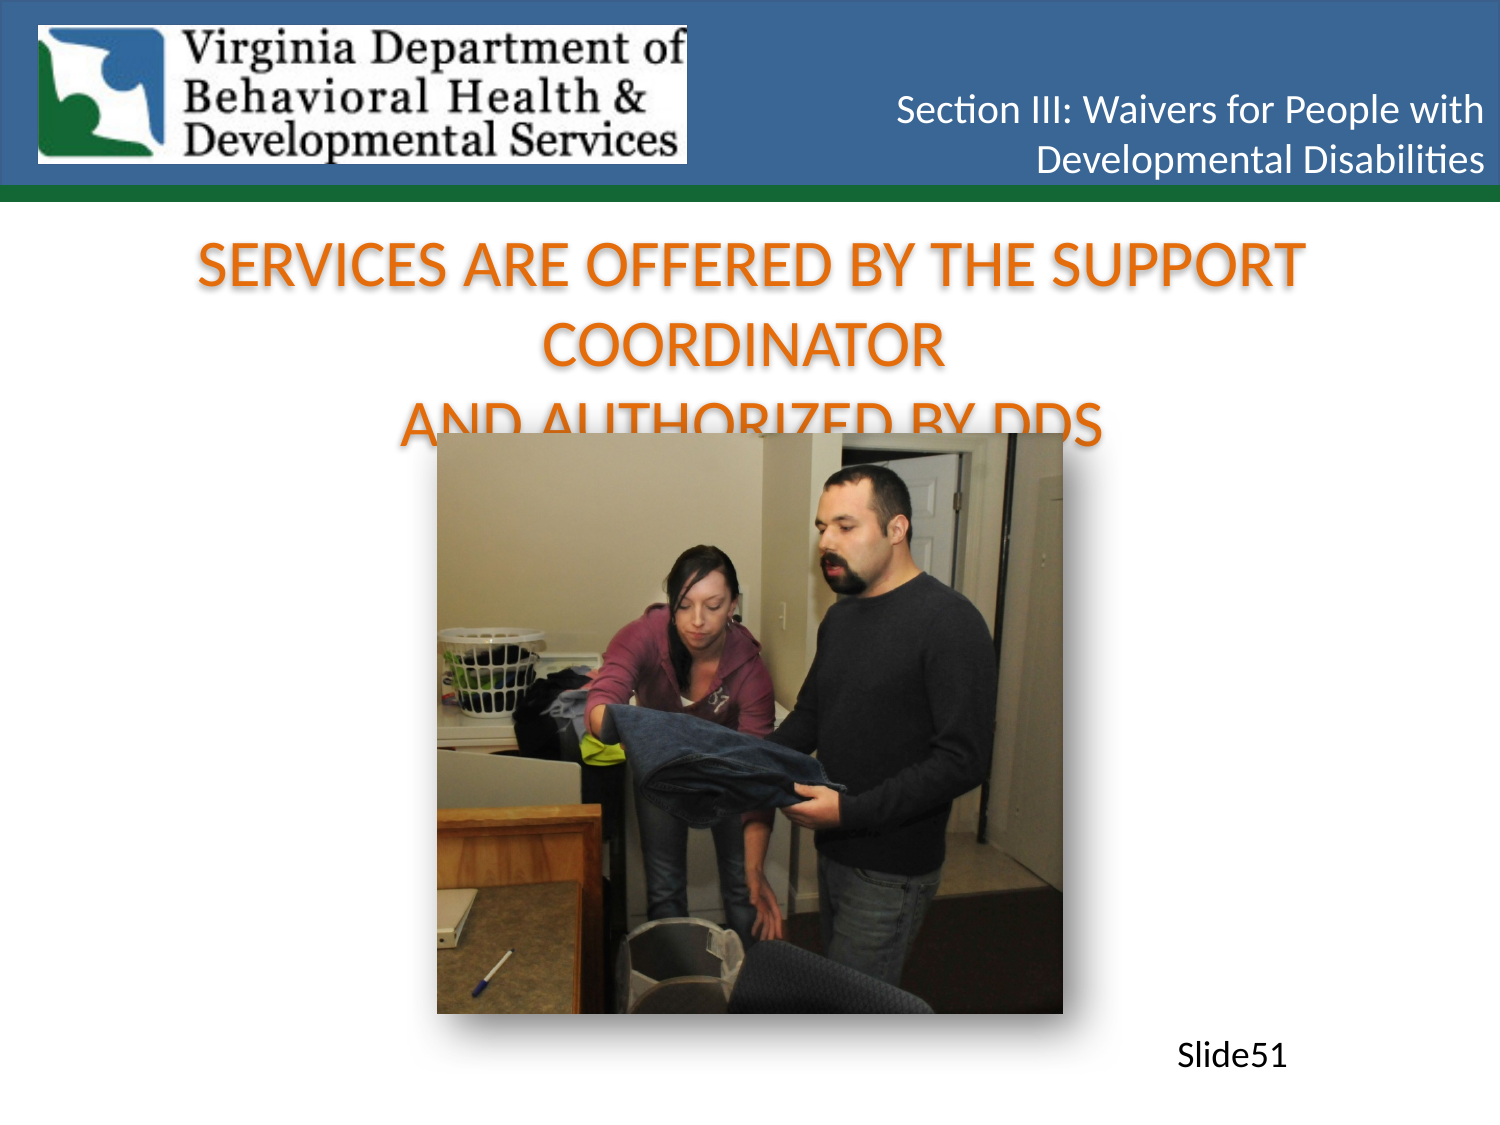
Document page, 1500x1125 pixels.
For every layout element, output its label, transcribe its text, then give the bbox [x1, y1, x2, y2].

picture [38, 25, 687, 164]
picture [437, 433, 1063, 1014]
text_box Services are offered by the Support Coordinator and authorized by DDS [2, 212, 1500, 468]
text_box Section III: Waivers for People with Developmental Disabilities [749, 74, 1500, 189]
